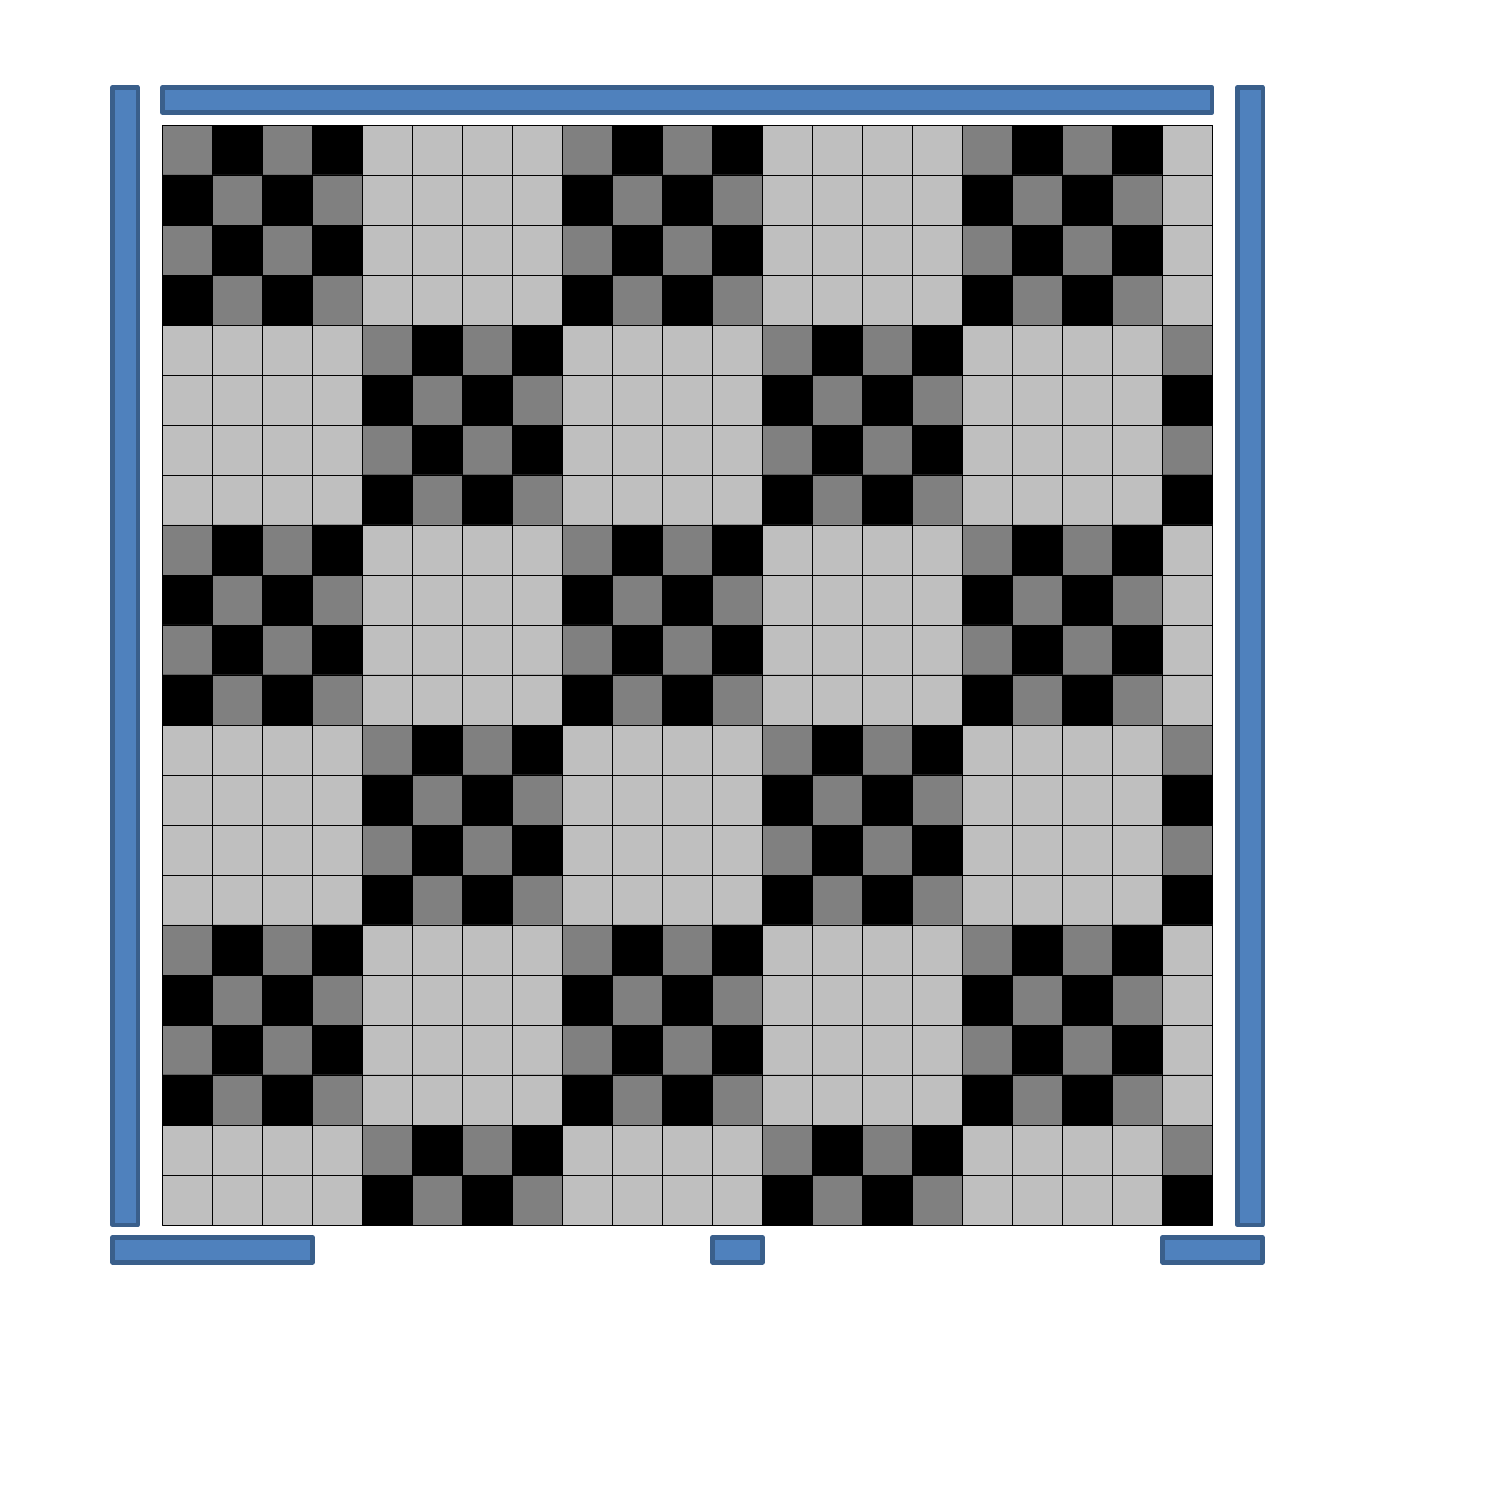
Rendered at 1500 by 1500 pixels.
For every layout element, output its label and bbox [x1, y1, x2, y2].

text_box [160, 85, 1214, 115]
text_box [110, 85, 140, 1227]
text_box [1160, 1235, 1265, 1265]
text_box [1235, 85, 1265, 1227]
text_box [710, 1235, 765, 1265]
text_box [110, 1235, 315, 1265]
text_box [160, 123, 1215, 1227]
